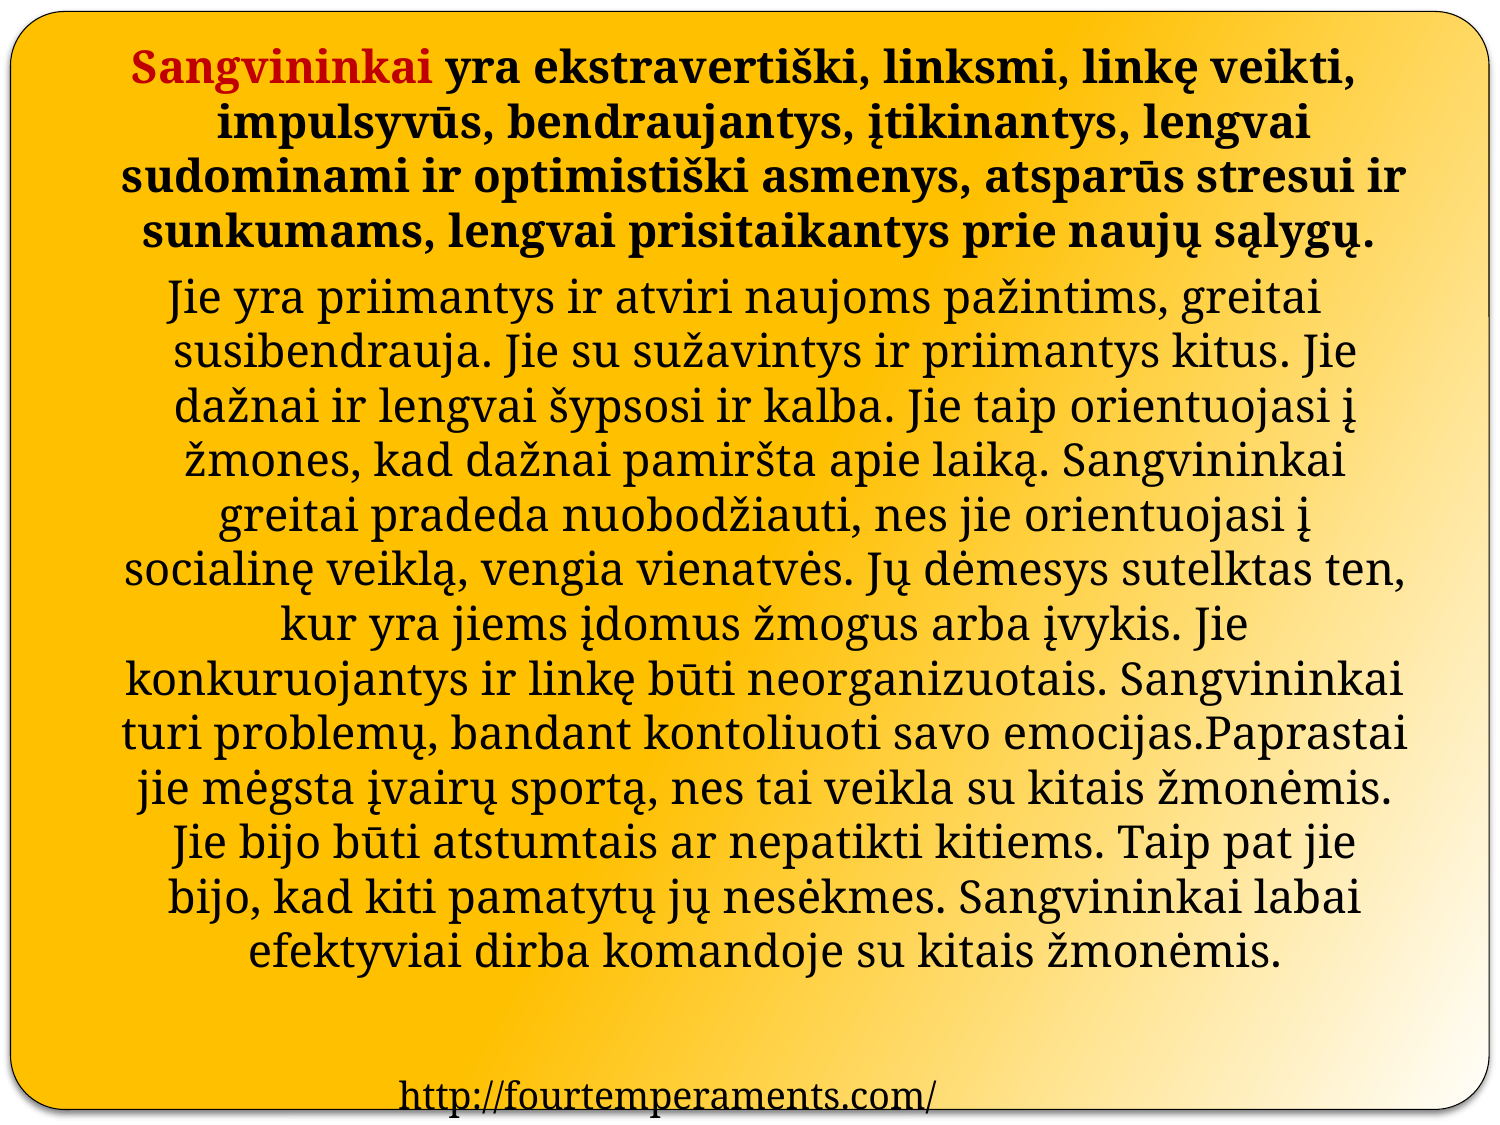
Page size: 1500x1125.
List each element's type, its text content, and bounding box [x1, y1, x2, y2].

text_box http://fourtemperaments.com/Description.htm [383, 1064, 1151, 1125]
list Sangvininkai yra ekstravertiški, linksmi, linkę veikti, impulsyvūs, bendraujantys, įtikinantys, lengvai sudominami ir optimistiški asmenys, atsparūs stresui ir sunkumams, lengvai prisitaikantys prie naujų sąlygų. Jie yra priimantys ir atviri naujoms pažintims, greitai susibendrauja. Jie su sužavintys ir priimantys kitus. Jie dažnai ir lengvai šypsosi ir kalba. Jie taip orientuojasi į žmones, kad dažnai pamiršta apie laiką. Sangvininkai greitai pradeda nuobodžiauti, nes jie orientuojasi į socialinę veiklą, vengia vienatvės. Jų dėmesys sutelktas ten, kur yra jiems įdomus žmogus arba įvykis. Jie konkuruojantys ir linkę būti neorganizuotais. Sangvininkai turi problemų, bandant kontoliuoti savo emocijas.Paprastai jie mėgsta įvairų sportą, nes tai veikla su kitais žmonėmis. Jie bijo būti atstumtais ar nepatikti kitiems. Taip pat jie bijo, kad kiti pamatytų jų nesėkmes. Sangvininkai labai efektyviai dirba komandoje su kitais žmonėmis. [64, 30, 1425, 1083]
